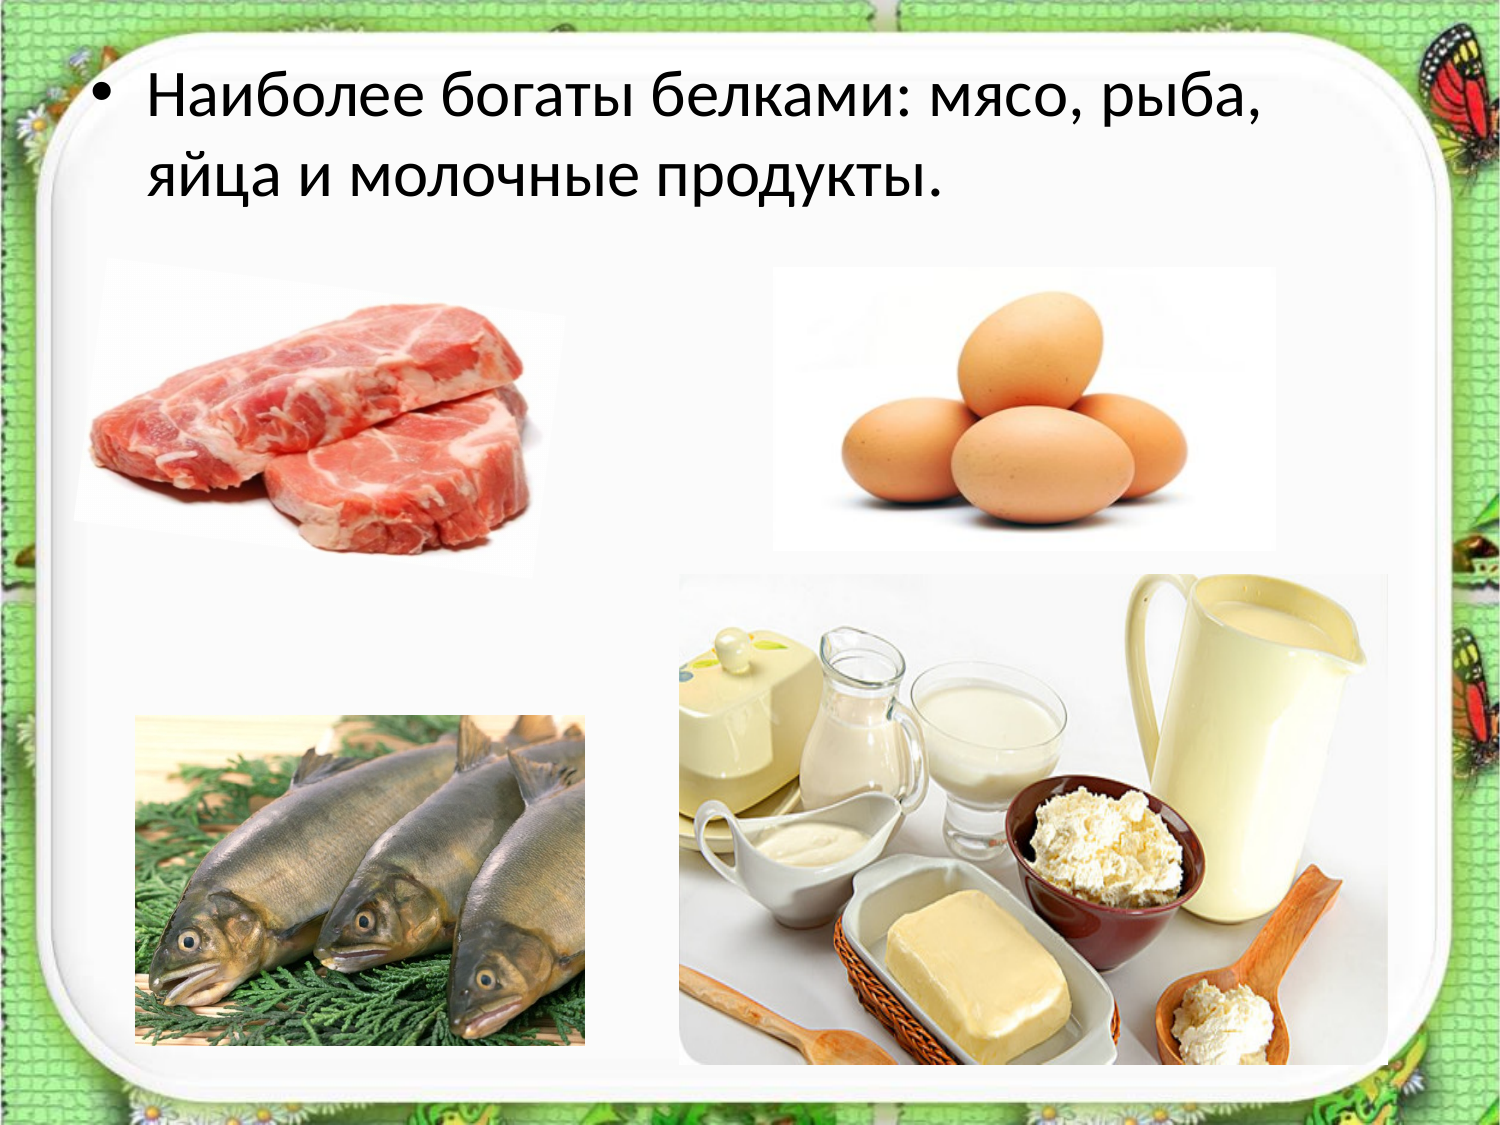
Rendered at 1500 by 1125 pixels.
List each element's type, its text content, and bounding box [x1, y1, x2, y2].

list Наиболее богаты белками: мясо, рыба, яйца и молочные продукты. [74, 42, 1426, 244]
picture [0, 0, 1500, 1125]
